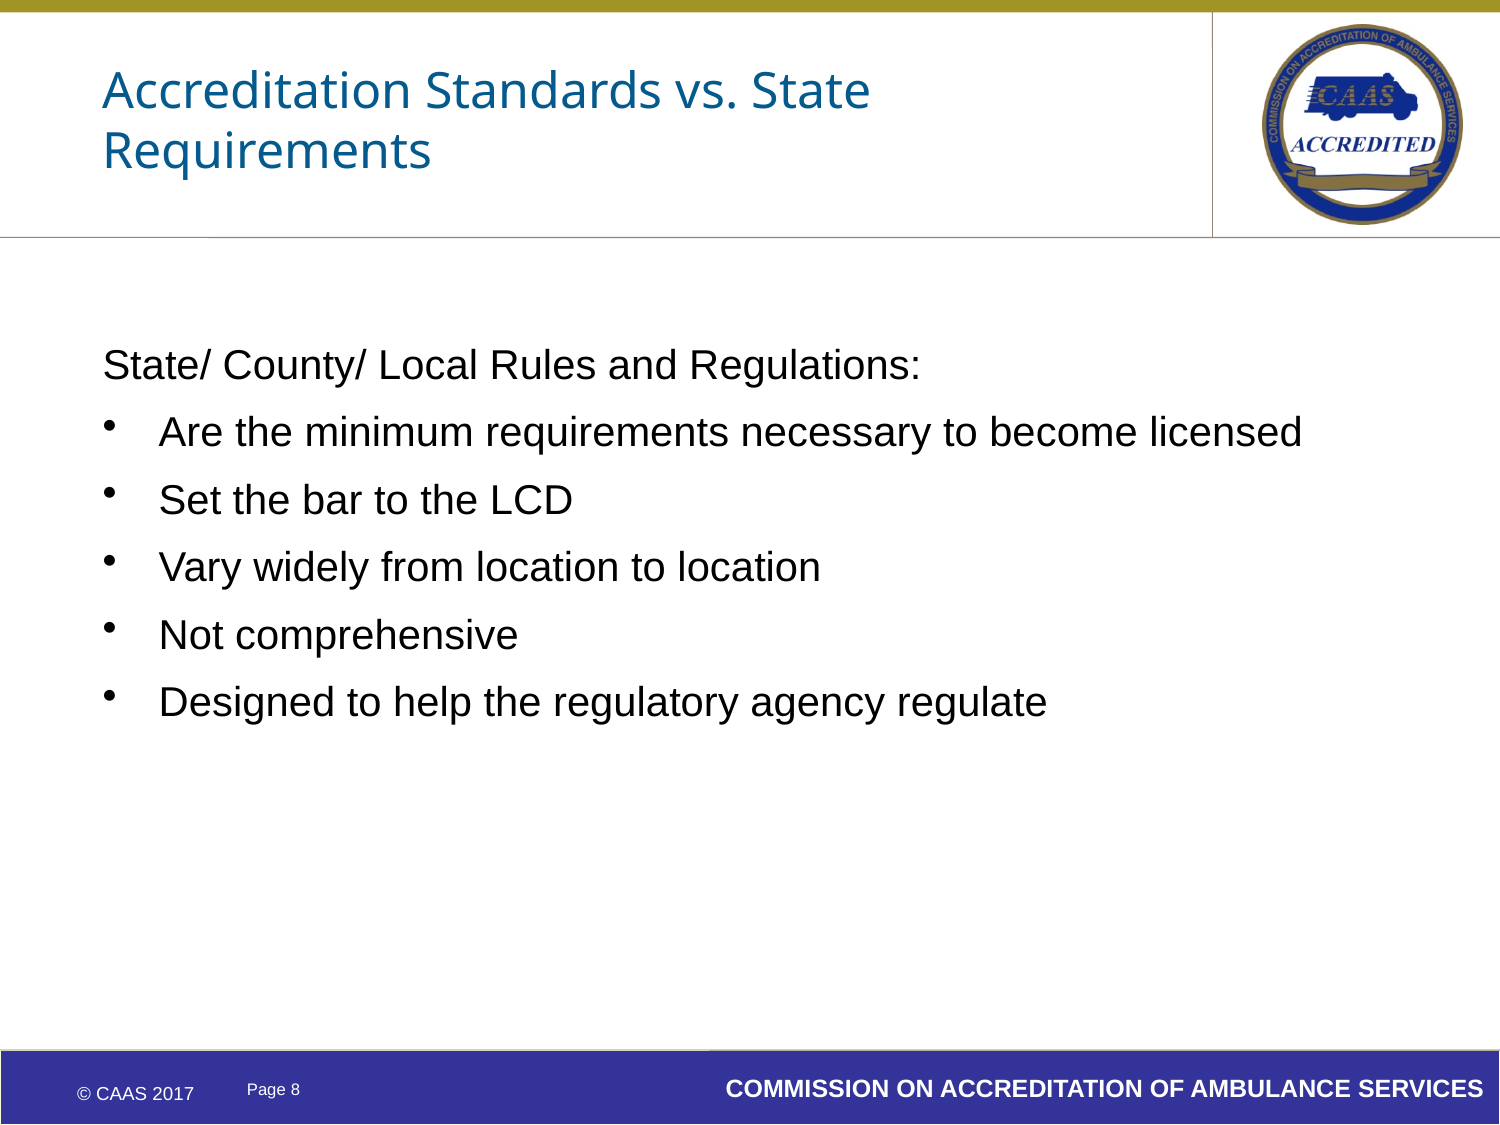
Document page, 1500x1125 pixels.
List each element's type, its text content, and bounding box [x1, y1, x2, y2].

title Accreditation Standards vs. State Requirements [87, 37, 1151, 201]
picture [1262, 24, 1463, 225]
list State/ County/ Local Rules and Regulations: Are the minimum requirements necessary to become licensed Set the bar to the LCD Vary widely from location to location Not comprehensive Designed to help the regulatory agency regulate [87, 324, 1438, 1001]
